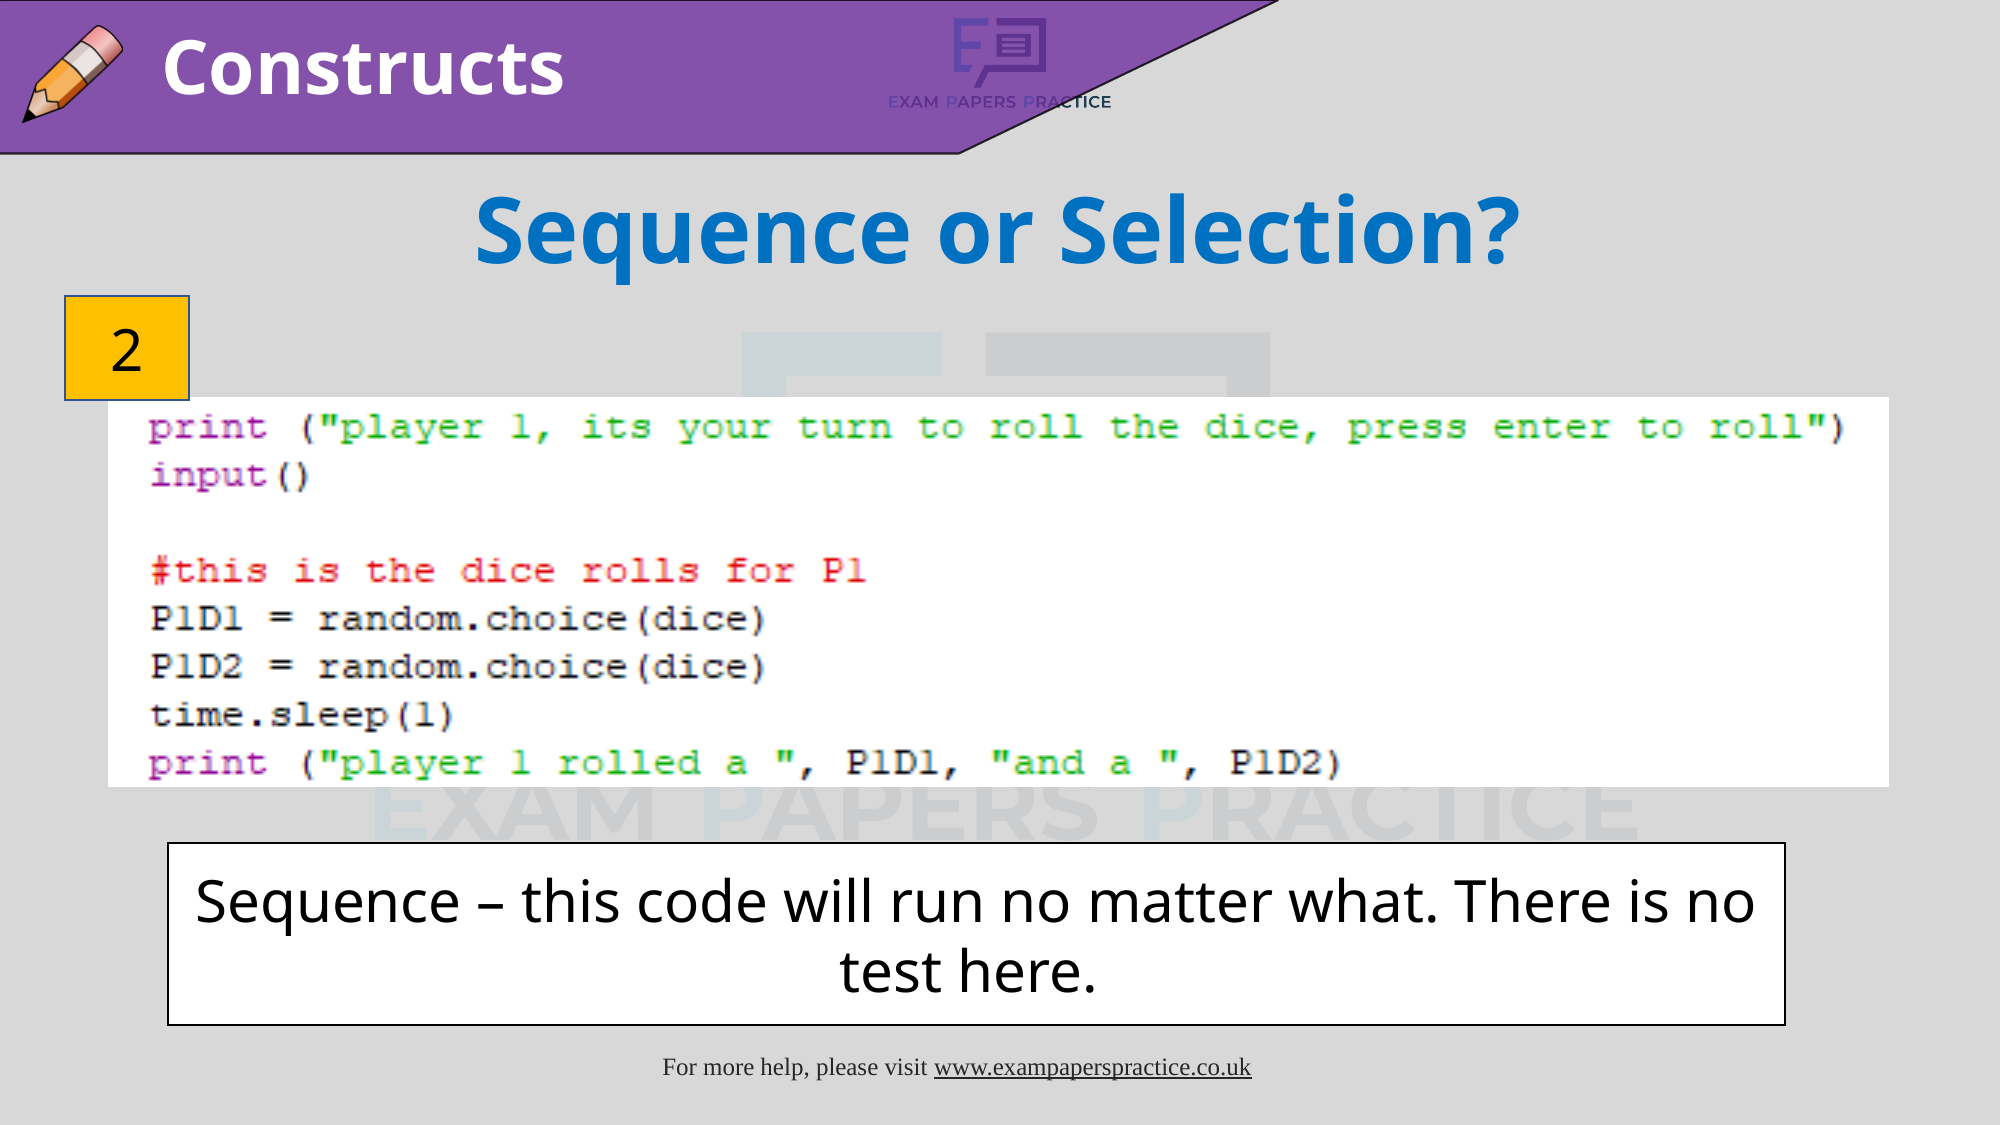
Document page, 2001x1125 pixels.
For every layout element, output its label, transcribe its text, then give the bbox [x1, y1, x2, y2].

picture [22, 25, 123, 123]
list Sequence or Selection? [22, 176, 1974, 1120]
picture [108, 397, 1889, 787]
text_box Sequence – this code will run no matter what. There is no test here. [167, 842, 1786, 1026]
list Constructs [146, 22, 960, 134]
text_box 2 [64, 295, 190, 401]
